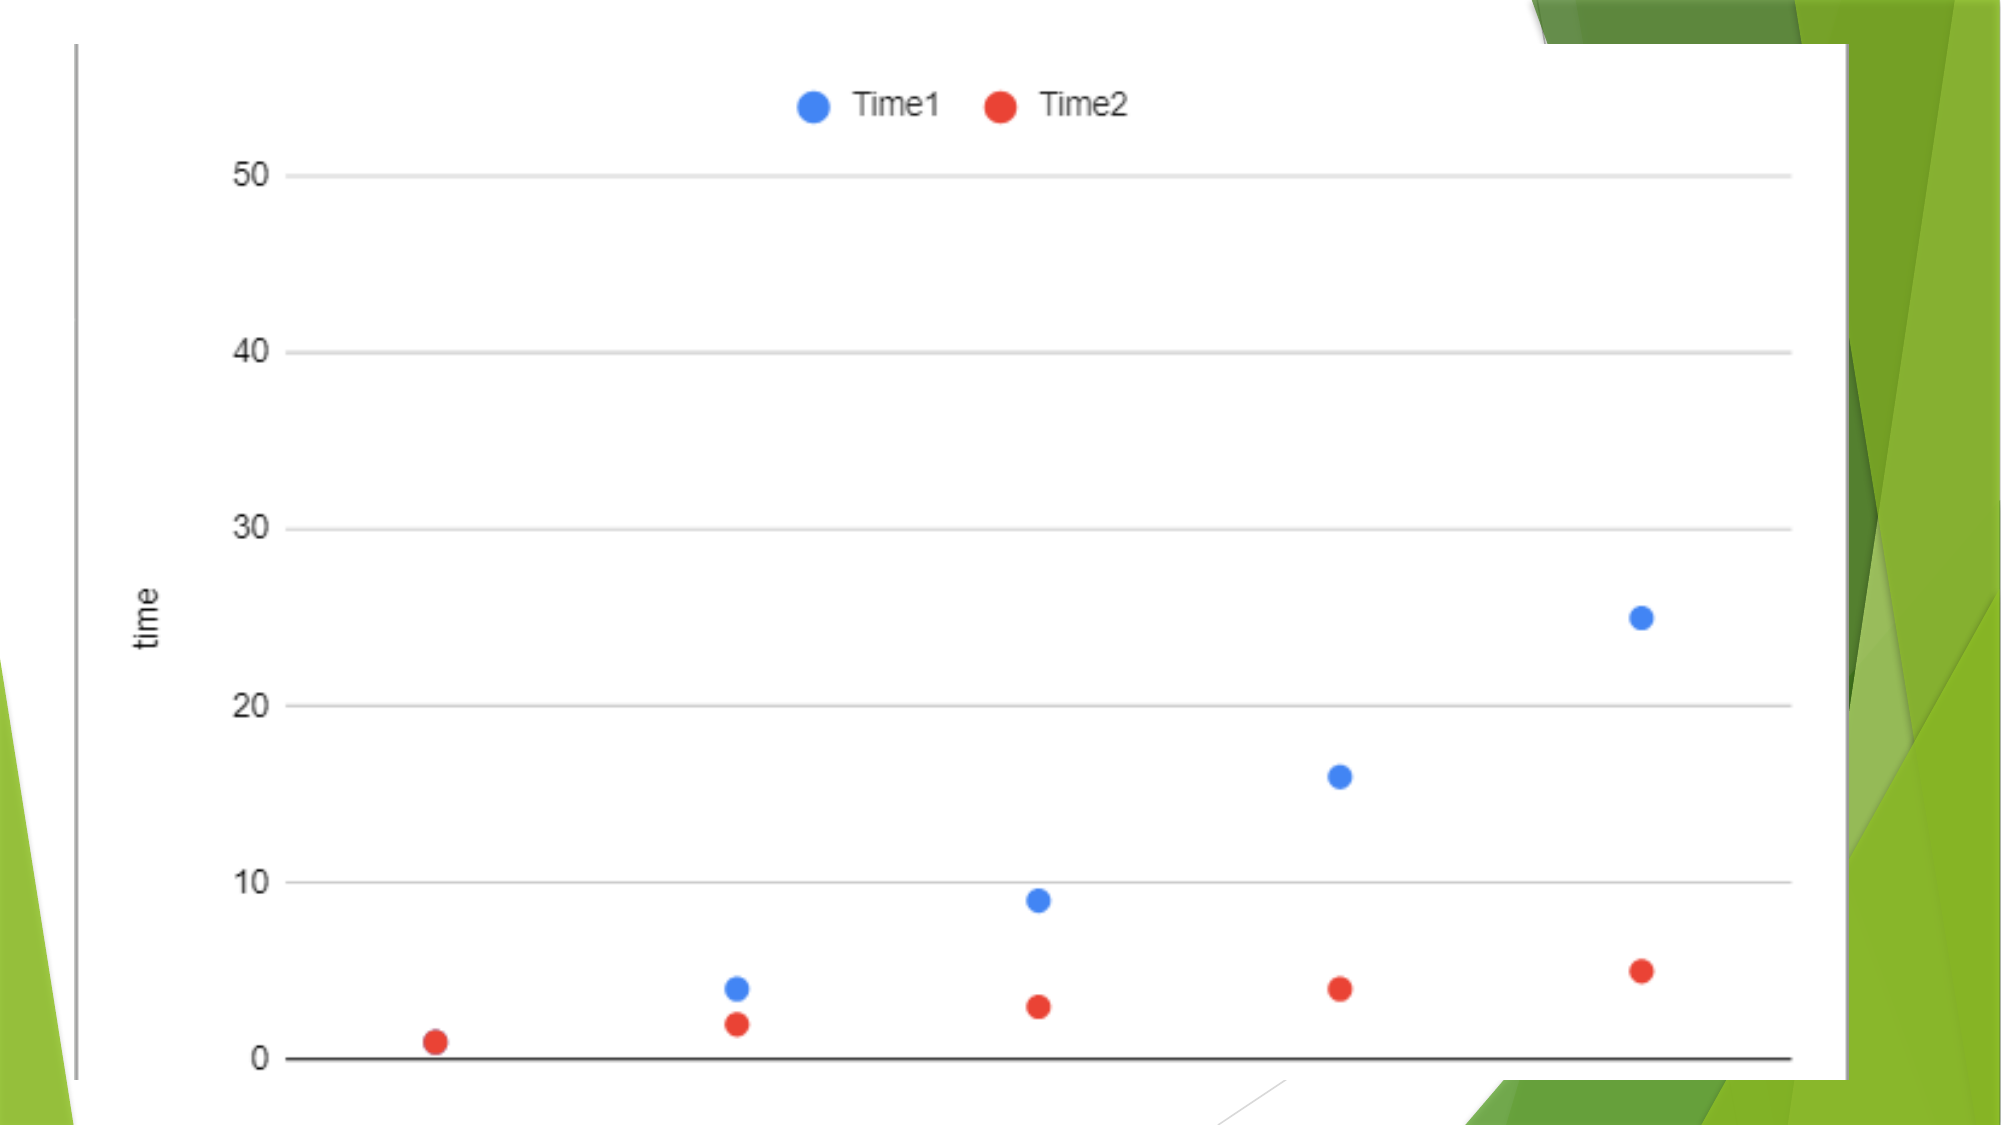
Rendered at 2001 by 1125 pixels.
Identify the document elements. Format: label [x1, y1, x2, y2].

picture [73, 44, 1850, 1081]
